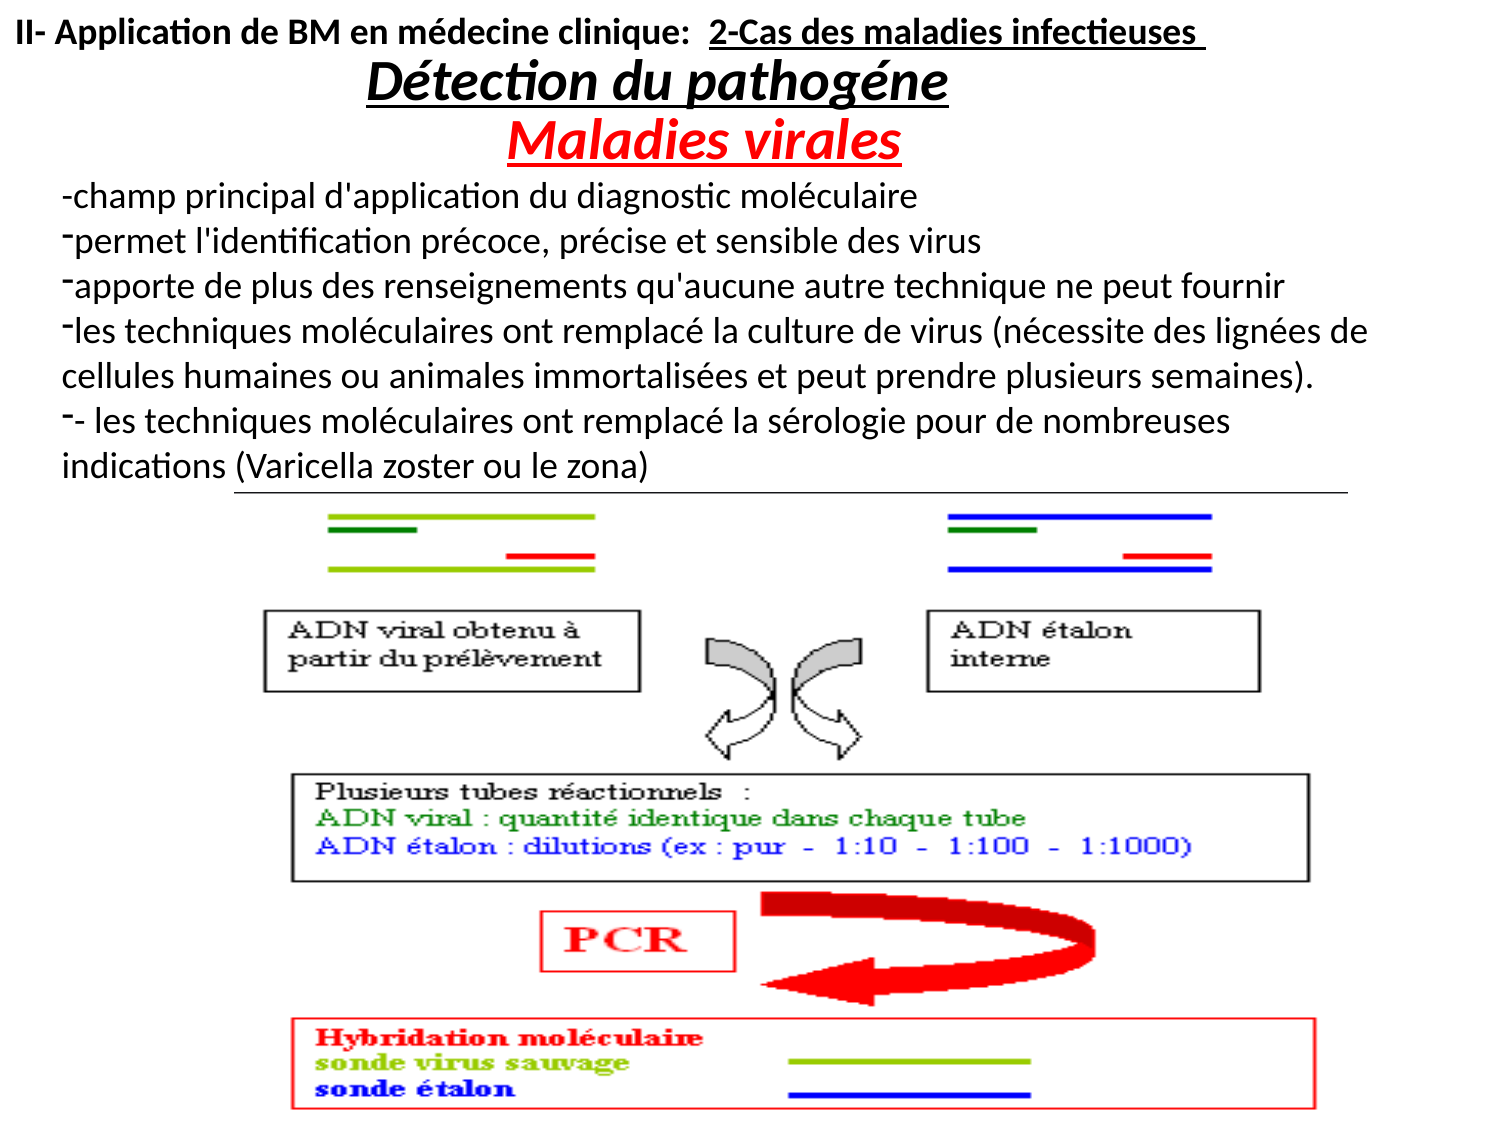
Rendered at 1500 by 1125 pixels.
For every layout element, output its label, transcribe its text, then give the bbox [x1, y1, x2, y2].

text_box Maladies virales [492, 120, 1032, 163]
picture [234, 491, 1348, 1125]
text_box Détection du pathogéne [351, 35, 1289, 120]
text_box II- Application de BM en médecine clinique: 2-Cas des maladies infectieuses [0, 0, 1278, 105]
text_box -champ principal d'application du diagnostic moléculaire permet l'identification précoce, précise et sensible des virus apporte de plus des renseignements qu'aucune autre technique ne peut fournir les techniques moléculaires ont remplacé la culture de virus (nécessite des lignées de cellules humaines ou animales immortalisées et peut prendre plusieurs semaines). - les techniques moléculaires ont remplacé la sérologie pour de nombreuses indications (Varicella zoster ou le zona) [46, 163, 1418, 494]
